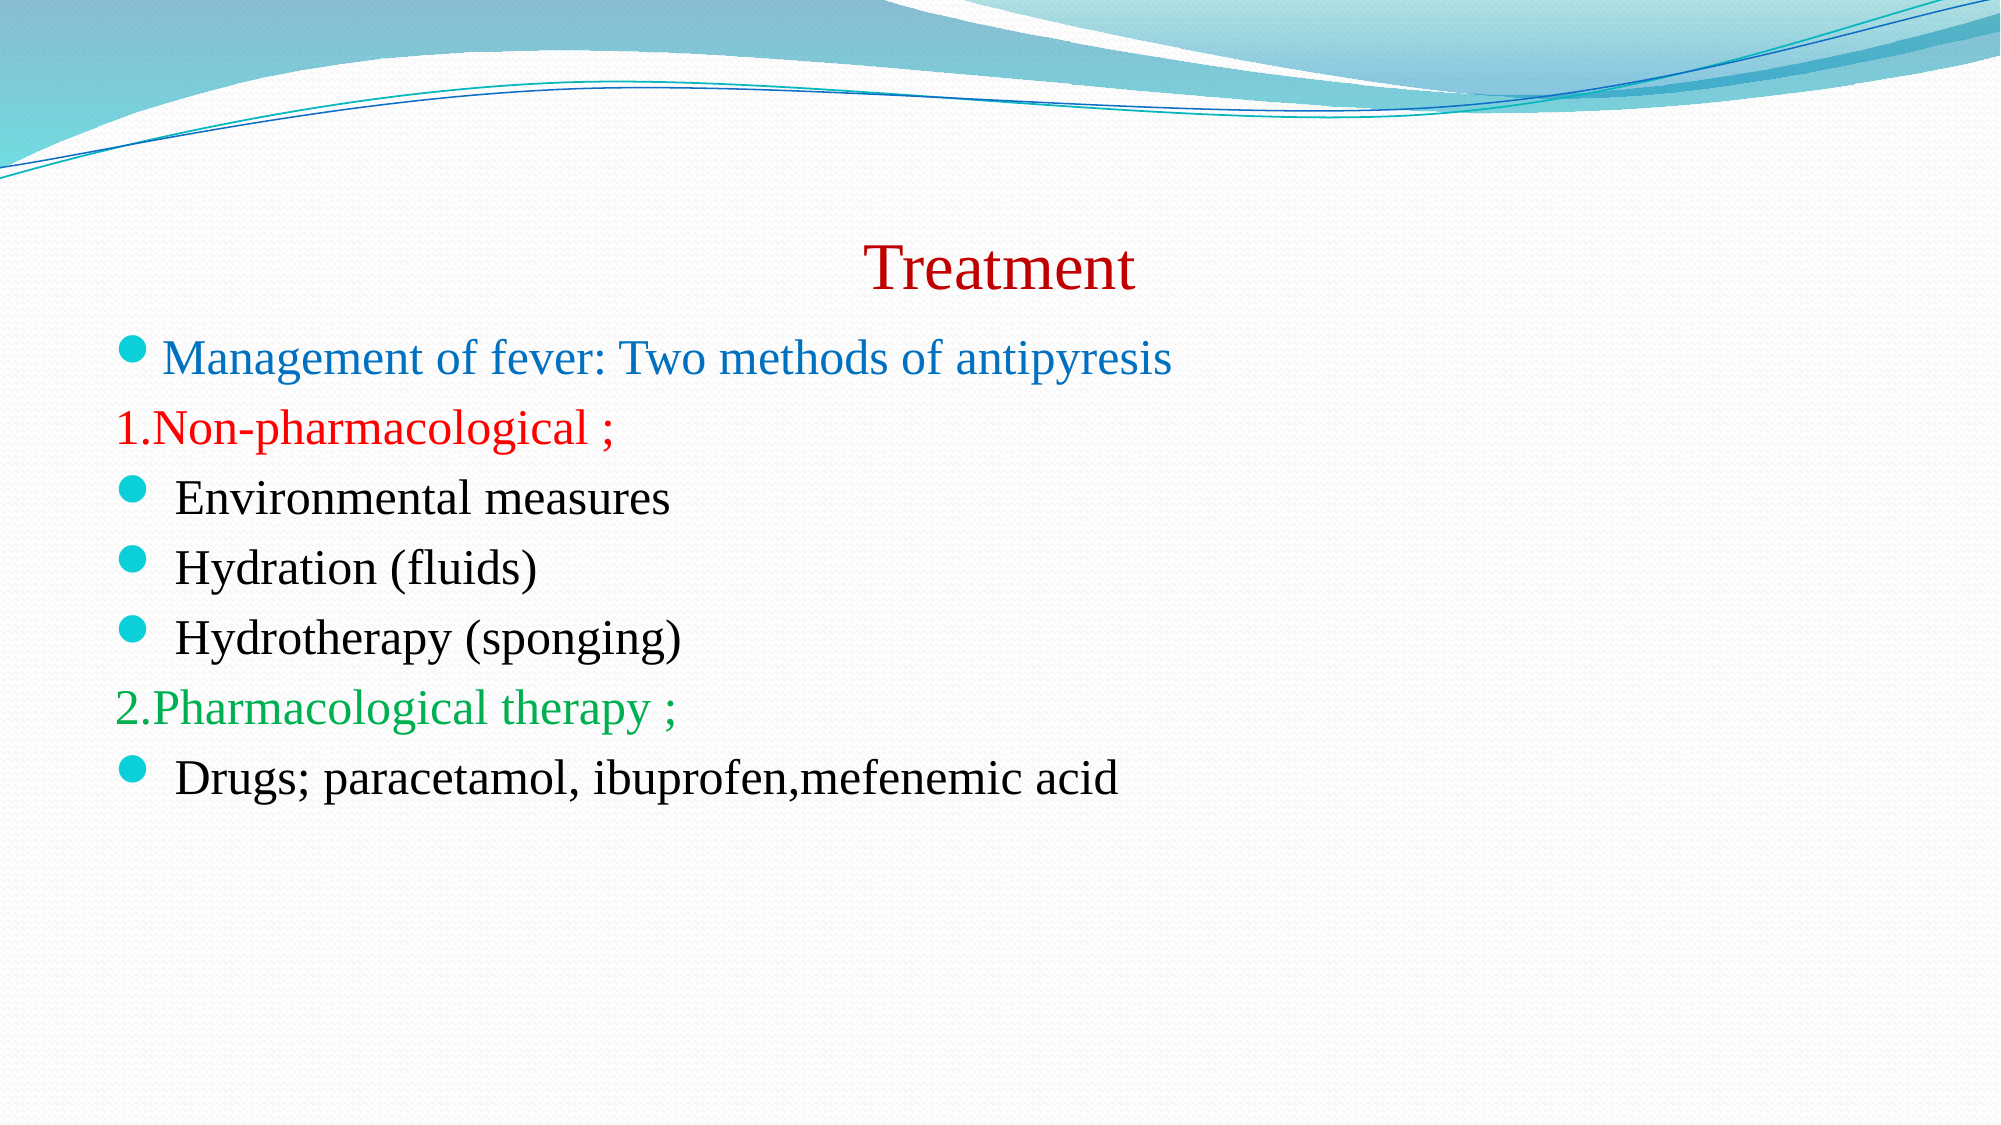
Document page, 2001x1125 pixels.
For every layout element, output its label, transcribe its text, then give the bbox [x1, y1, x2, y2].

list Management of fever: Two methods of antipyresis 1.Non-pharmacological ; Environmental measures Hydration (fluids) Hydrotherapy (sponging) 2.Pharmacological therapy ; Drugs; paracetamol, ibuprofen,mefenemic acid [99, 317, 1900, 1038]
title Treatment [99, 115, 1900, 303]
